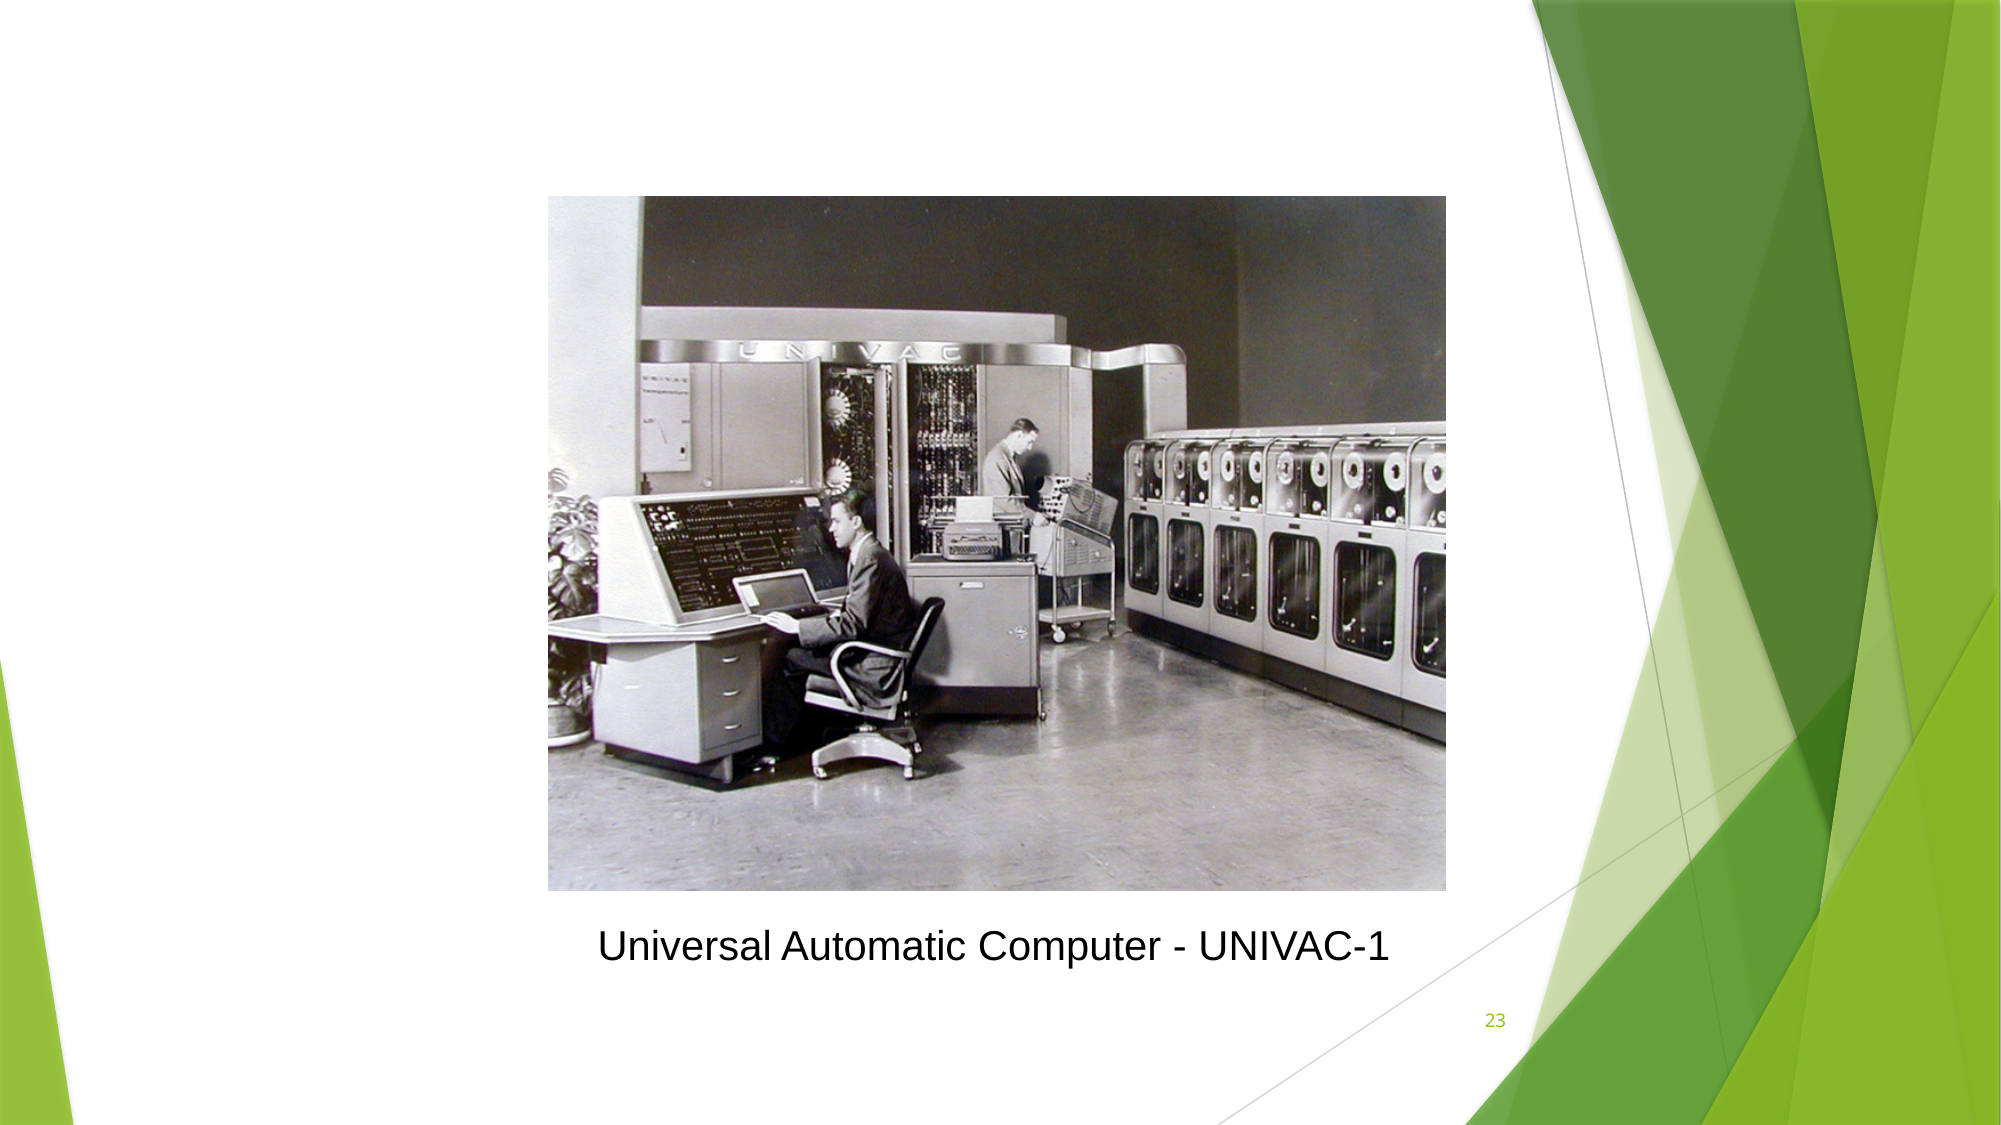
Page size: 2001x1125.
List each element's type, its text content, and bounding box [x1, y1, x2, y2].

slide_number 23 [1409, 991, 1522, 1051]
text_box Universal Automatic Computer - UNIVAC-1 [542, 911, 1446, 976]
picture [547, 195, 1446, 891]
